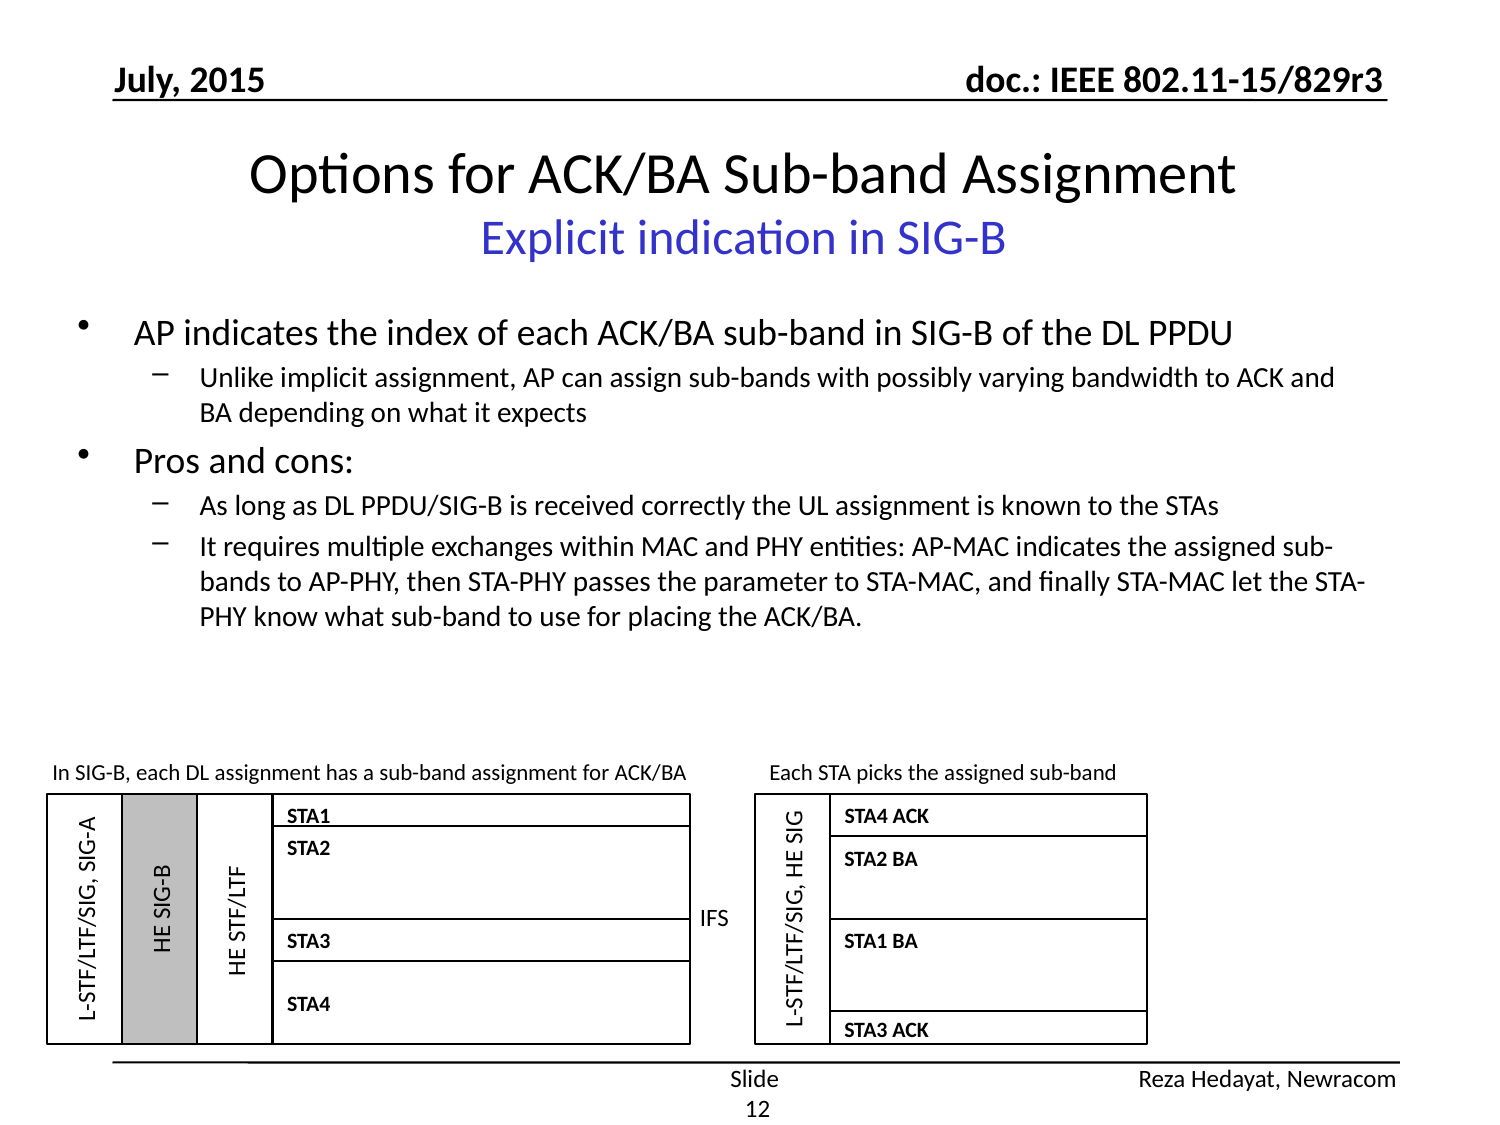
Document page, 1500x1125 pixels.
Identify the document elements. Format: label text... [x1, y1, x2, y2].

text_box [37, 749, 1151, 1051]
title Options for ACK/BA Sub-band Assignment Explicit indication in SIG-B [24, 112, 1463, 288]
list AP indicates the index of each ACK/BA sub-band in SIG-B of the DL PPDU Unlike implicit assignment, AP can assign sub-bands with possibly varying bandwidth to ACK and BA depending on what it expects Pros and cons: As long as DL PPDU/SIG-B is received correctly the UL assignment is known to the STAs It requires multiple exchanges within MAC and PHY entities: AP-MAC indicates the assigned sub-bands to AP-PHY, then STA-PHY passes the parameter to STA-MAC, and finally STA-MAC let the STA-PHY know what sub-band to use for placing the ACK/BA. [62, 299, 1388, 760]
slide_number Slide 12 [723, 1061, 792, 1093]
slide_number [114, 0, 277, 101]
